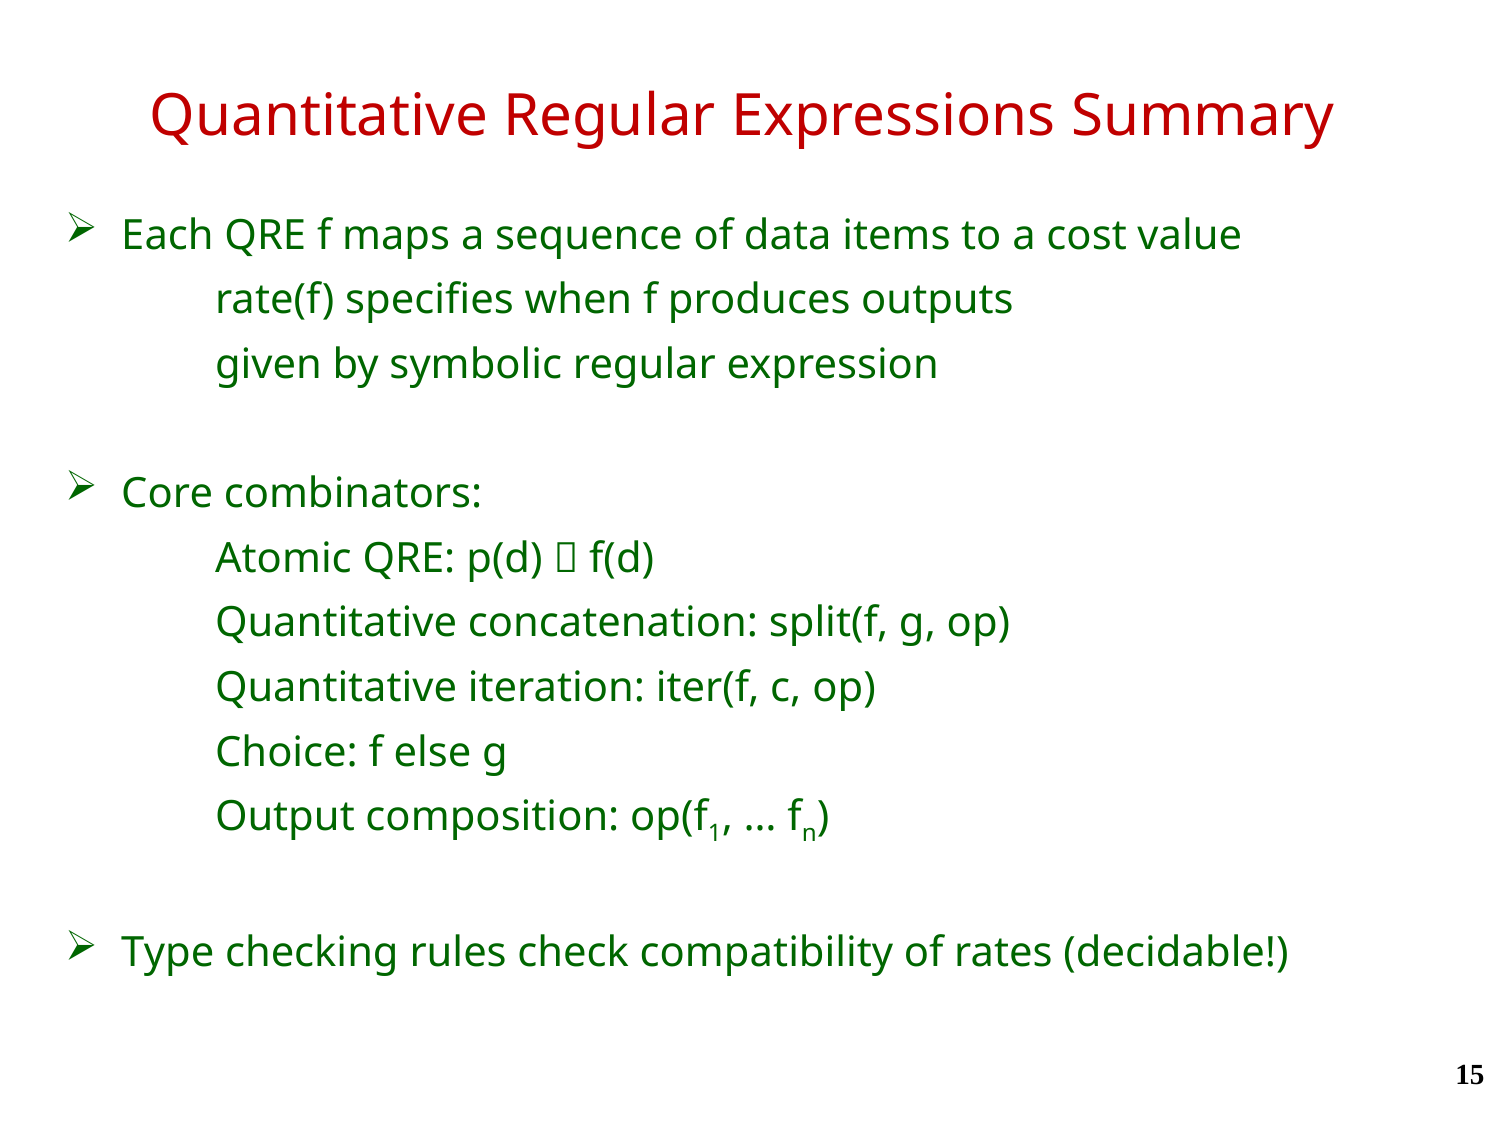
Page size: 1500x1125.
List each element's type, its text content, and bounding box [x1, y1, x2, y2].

list Each QRE f maps a sequence of data items to a cost value rate(f) specifies when f produces outputs given by symbolic regular expression Core combinators: Atomic QRE: p(d)  f(d) Quantitative concatenation: split(f, g, op) Quantitative iteration: iter(f, c, op) Choice: f else g Output composition: op(f1, … fn) Type checking rules check compatibility of rates (decidable!) [49, 199, 1463, 1051]
title Quantitative Regular Expressions Summary [112, 62, 1388, 163]
slide_number 15 [1187, 1047, 1500, 1124]
